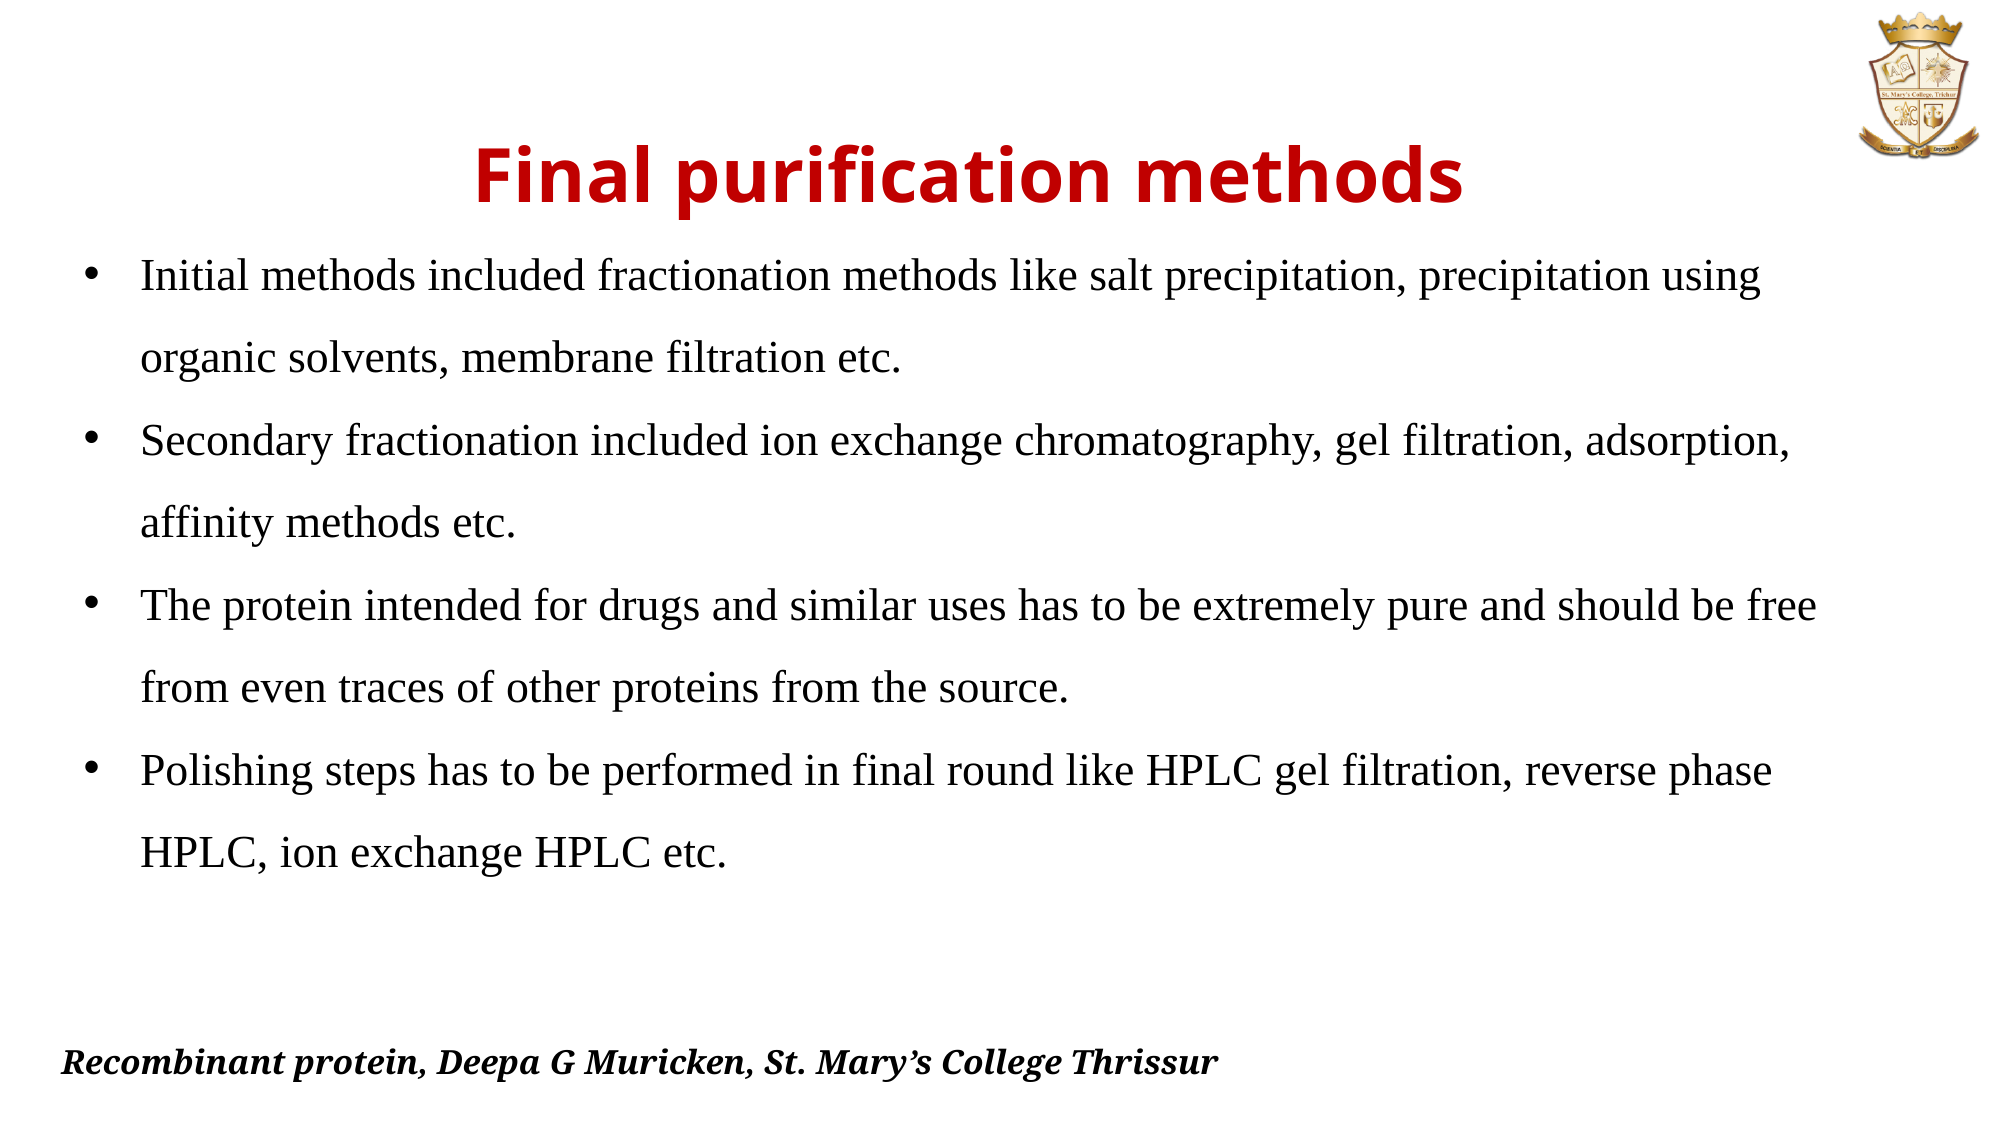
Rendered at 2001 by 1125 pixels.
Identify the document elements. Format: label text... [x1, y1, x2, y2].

text_box Final purification methods Initial methods included fractionation methods like salt precipitation, precipitation using organic solvents, membrane filtration etc. Secondary fractionation included ion exchange chromatography, gel filtration, adsorption, affinity methods etc. The protein intended for drugs and similar uses has to be extremely pure and should be free from even traces of other proteins from the source. Polishing steps has to be performed in final round like HPLC gel filtration, reverse phase HPLC, ion exchange HPLC etc. [68, 119, 1869, 885]
picture [1837, 0, 2000, 183]
text_box Recombinant protein, Deepa G Muricken, St. Mary’s College Thrissur [46, 1033, 1238, 1089]
